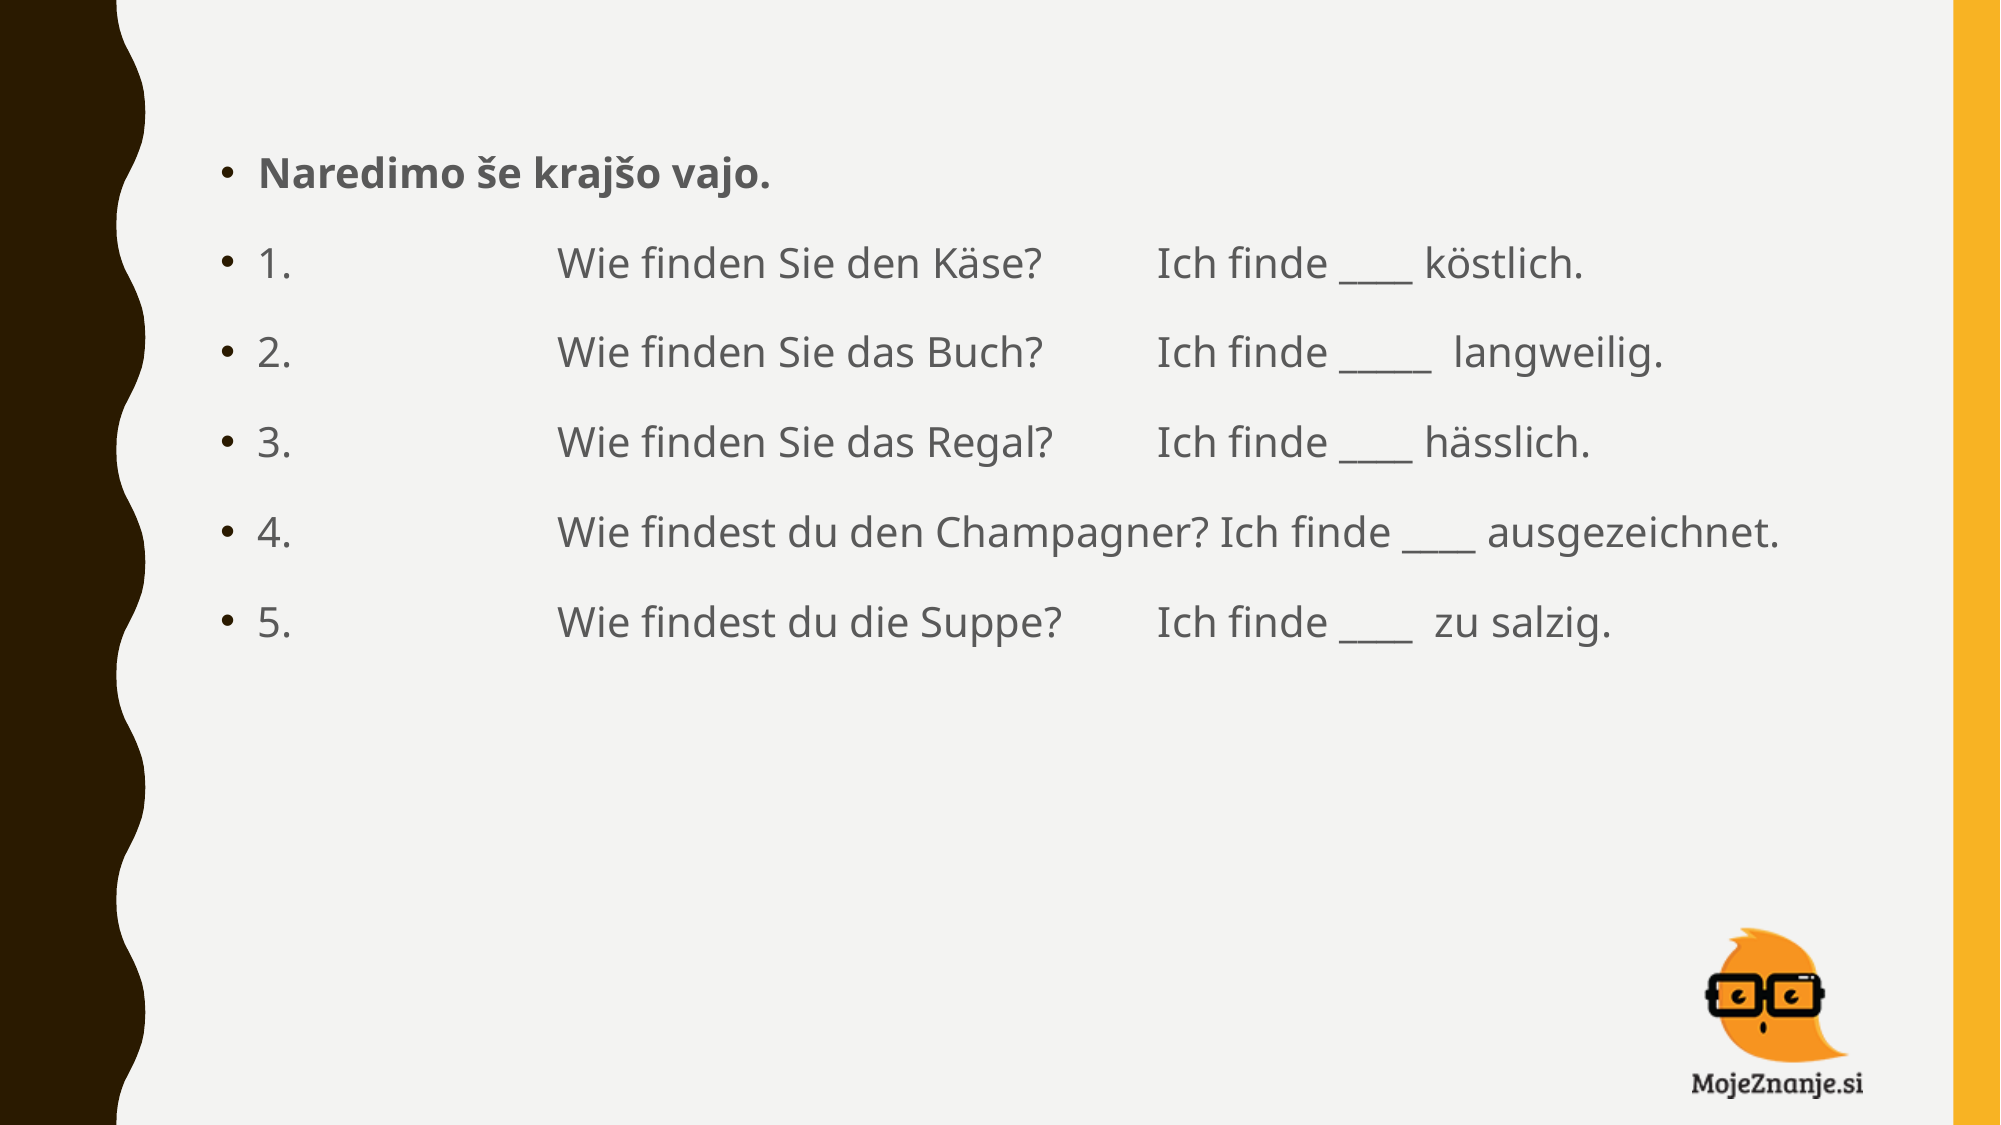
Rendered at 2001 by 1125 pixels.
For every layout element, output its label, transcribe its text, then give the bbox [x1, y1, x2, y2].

list Naredimo še krajšo vajo. 1. Wie finden Sie den Käse? Ich finde ____ köstlich. 2. Wie finden Sie das Buch? Ich finde _____ langweilig. 3. Wie finden Sie das Regal? Ich finde ____ hässlich. 4. Wie findest du den Champagner? Ich finde ____ ausgezeichnet. 5. Wie findest du die Suppe? Ich finde ____ zu salzig. [205, 134, 1875, 965]
picture [1692, 965, 1863, 1099]
